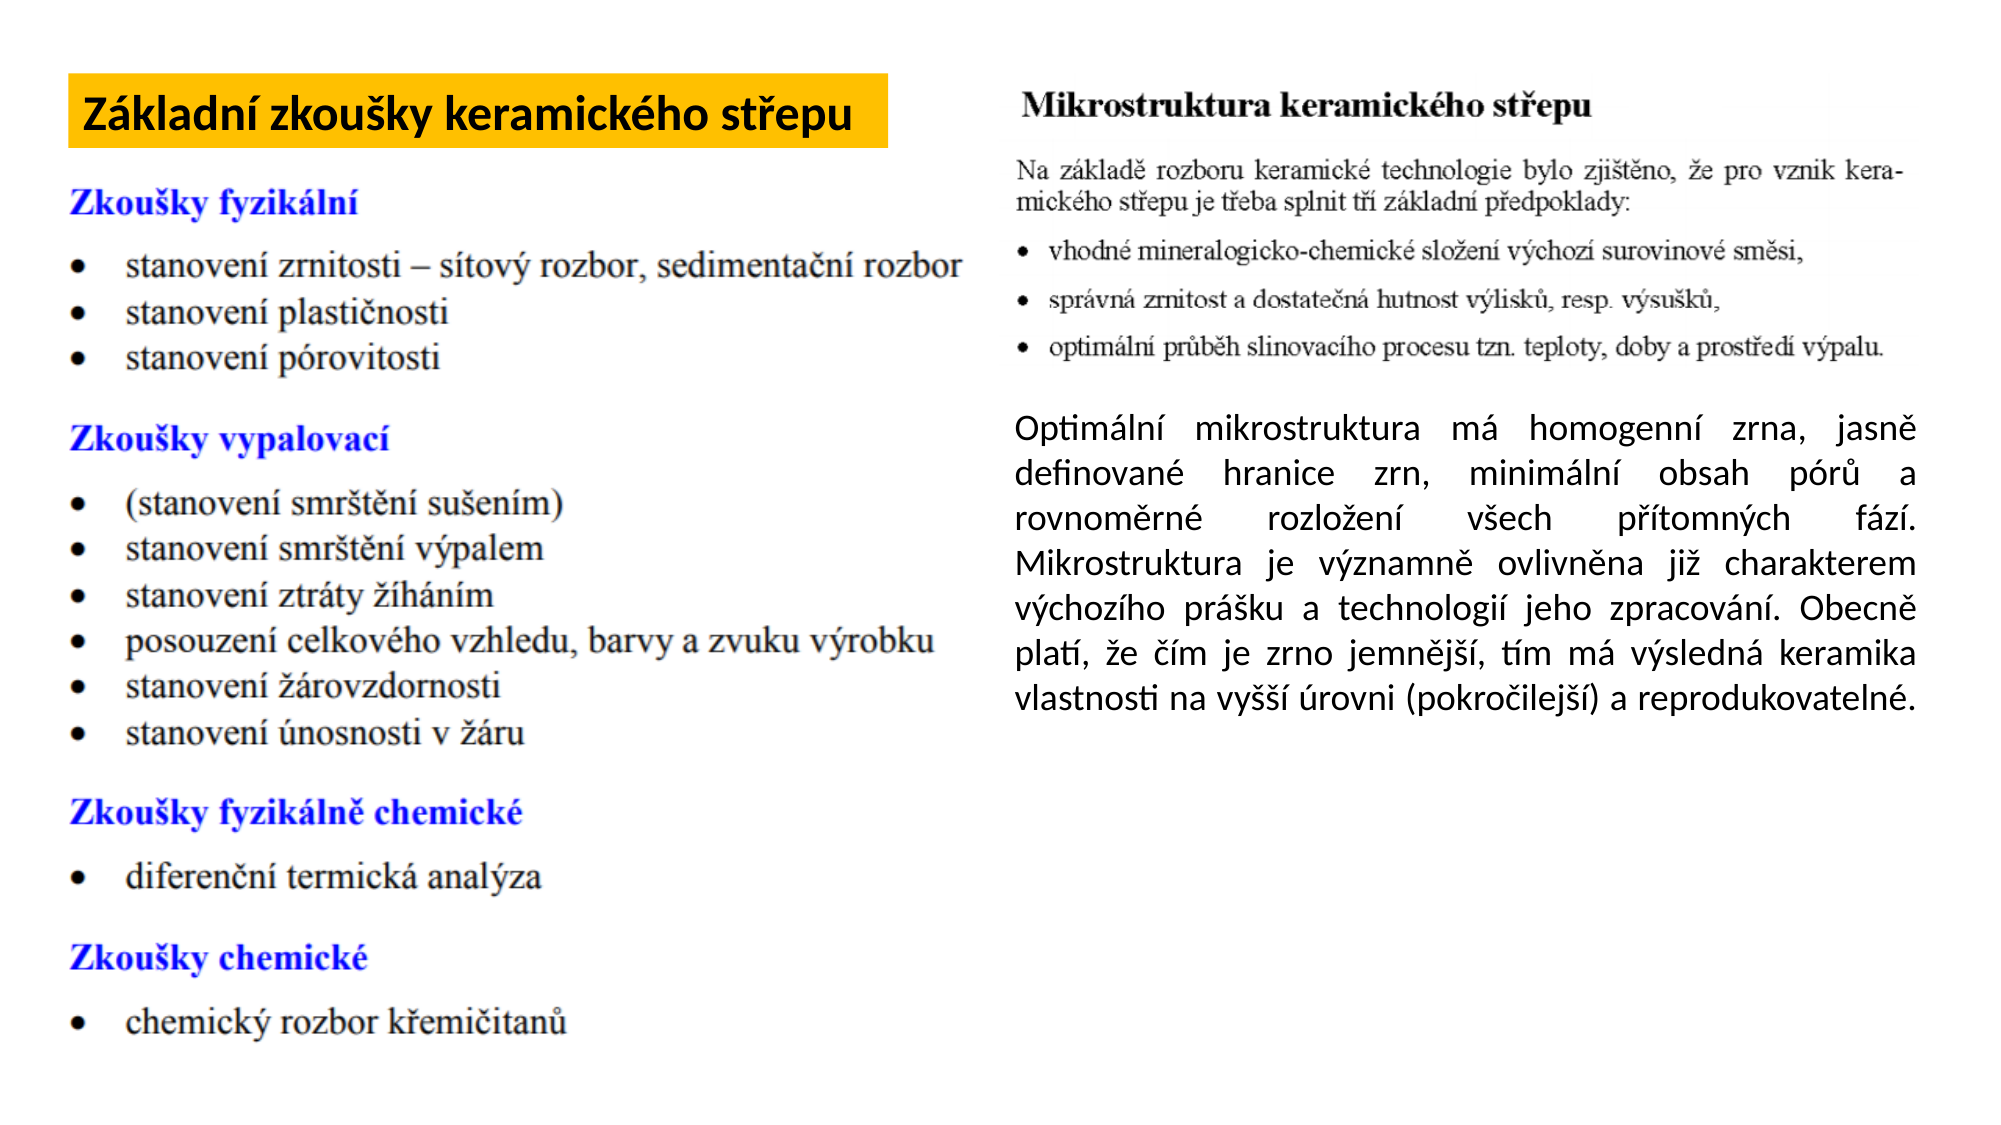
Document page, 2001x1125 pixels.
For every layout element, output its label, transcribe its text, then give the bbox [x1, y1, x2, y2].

picture [51, 73, 1919, 1062]
text_box Optimální mikrostruktura má homogenní zrna, jasně definované hranice zrn, minimální obsah pórů a rovnoměrné rozložení všech přítomných fází. Mikrostruktura je významně ovlivněna již charakterem výchozího prášku a technologií jeho zpracování. Obecně platí, že čím je zrno jemnější, tím má výsledná keramika vlastnosti na vyšší úrovni (pokročilejší) a reprodukovatelné. [1000, 395, 1933, 726]
text_box Základní zkoušky keramického střepu [68, 73, 889, 148]
